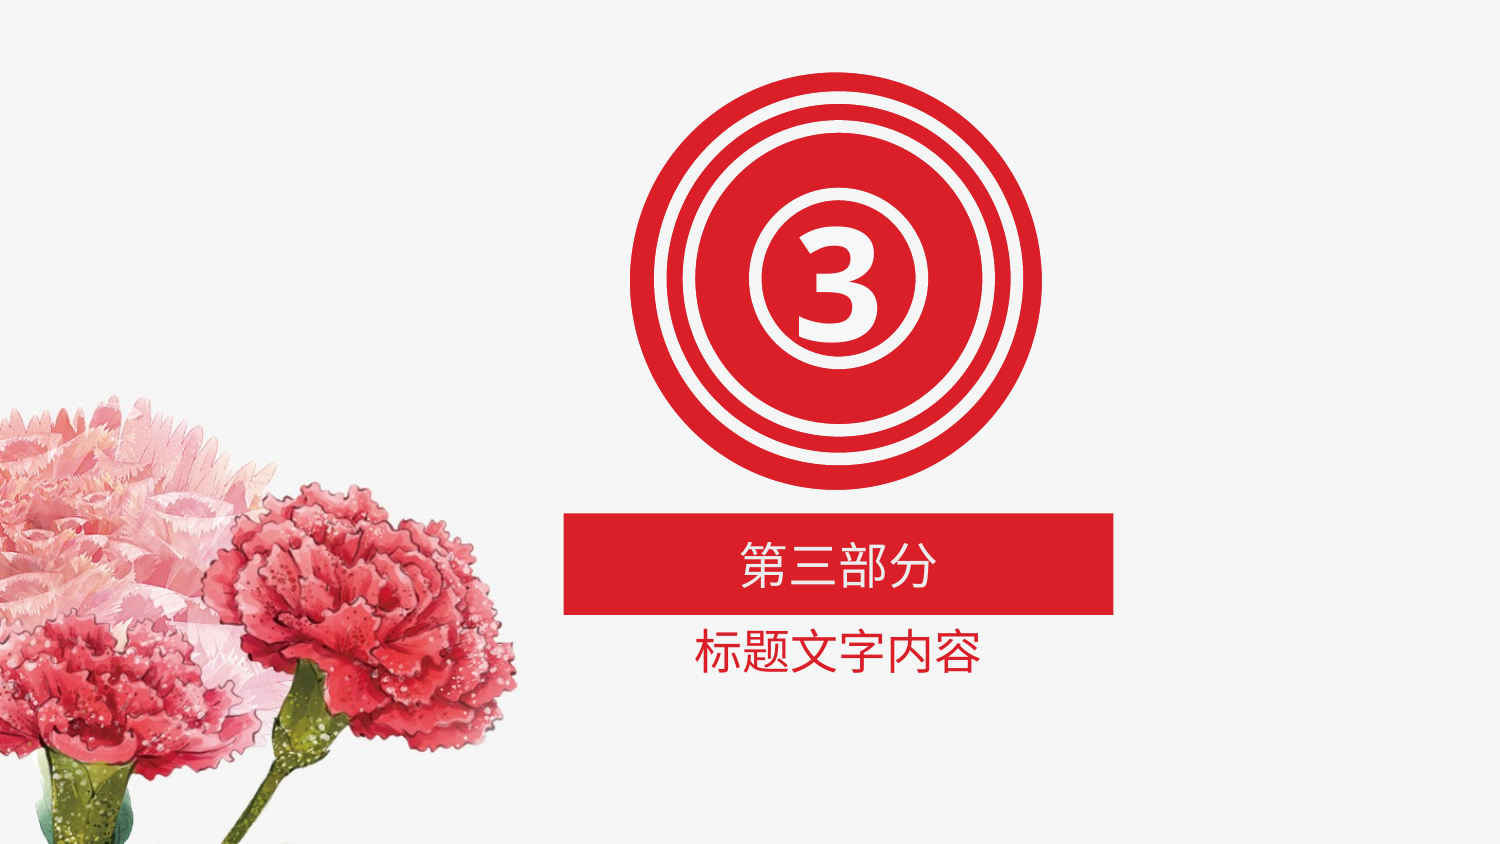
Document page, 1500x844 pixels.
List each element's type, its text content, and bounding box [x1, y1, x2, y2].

text_box [688, 126, 989, 431]
text_box [623, 66, 1049, 497]
text_box [660, 97, 1017, 459]
text_box 3 [755, 193, 922, 363]
picture [0, 315, 529, 844]
text_box 标题文字内容 [563, 614, 1114, 687]
text_box 第三部分 [563, 513, 1114, 614]
